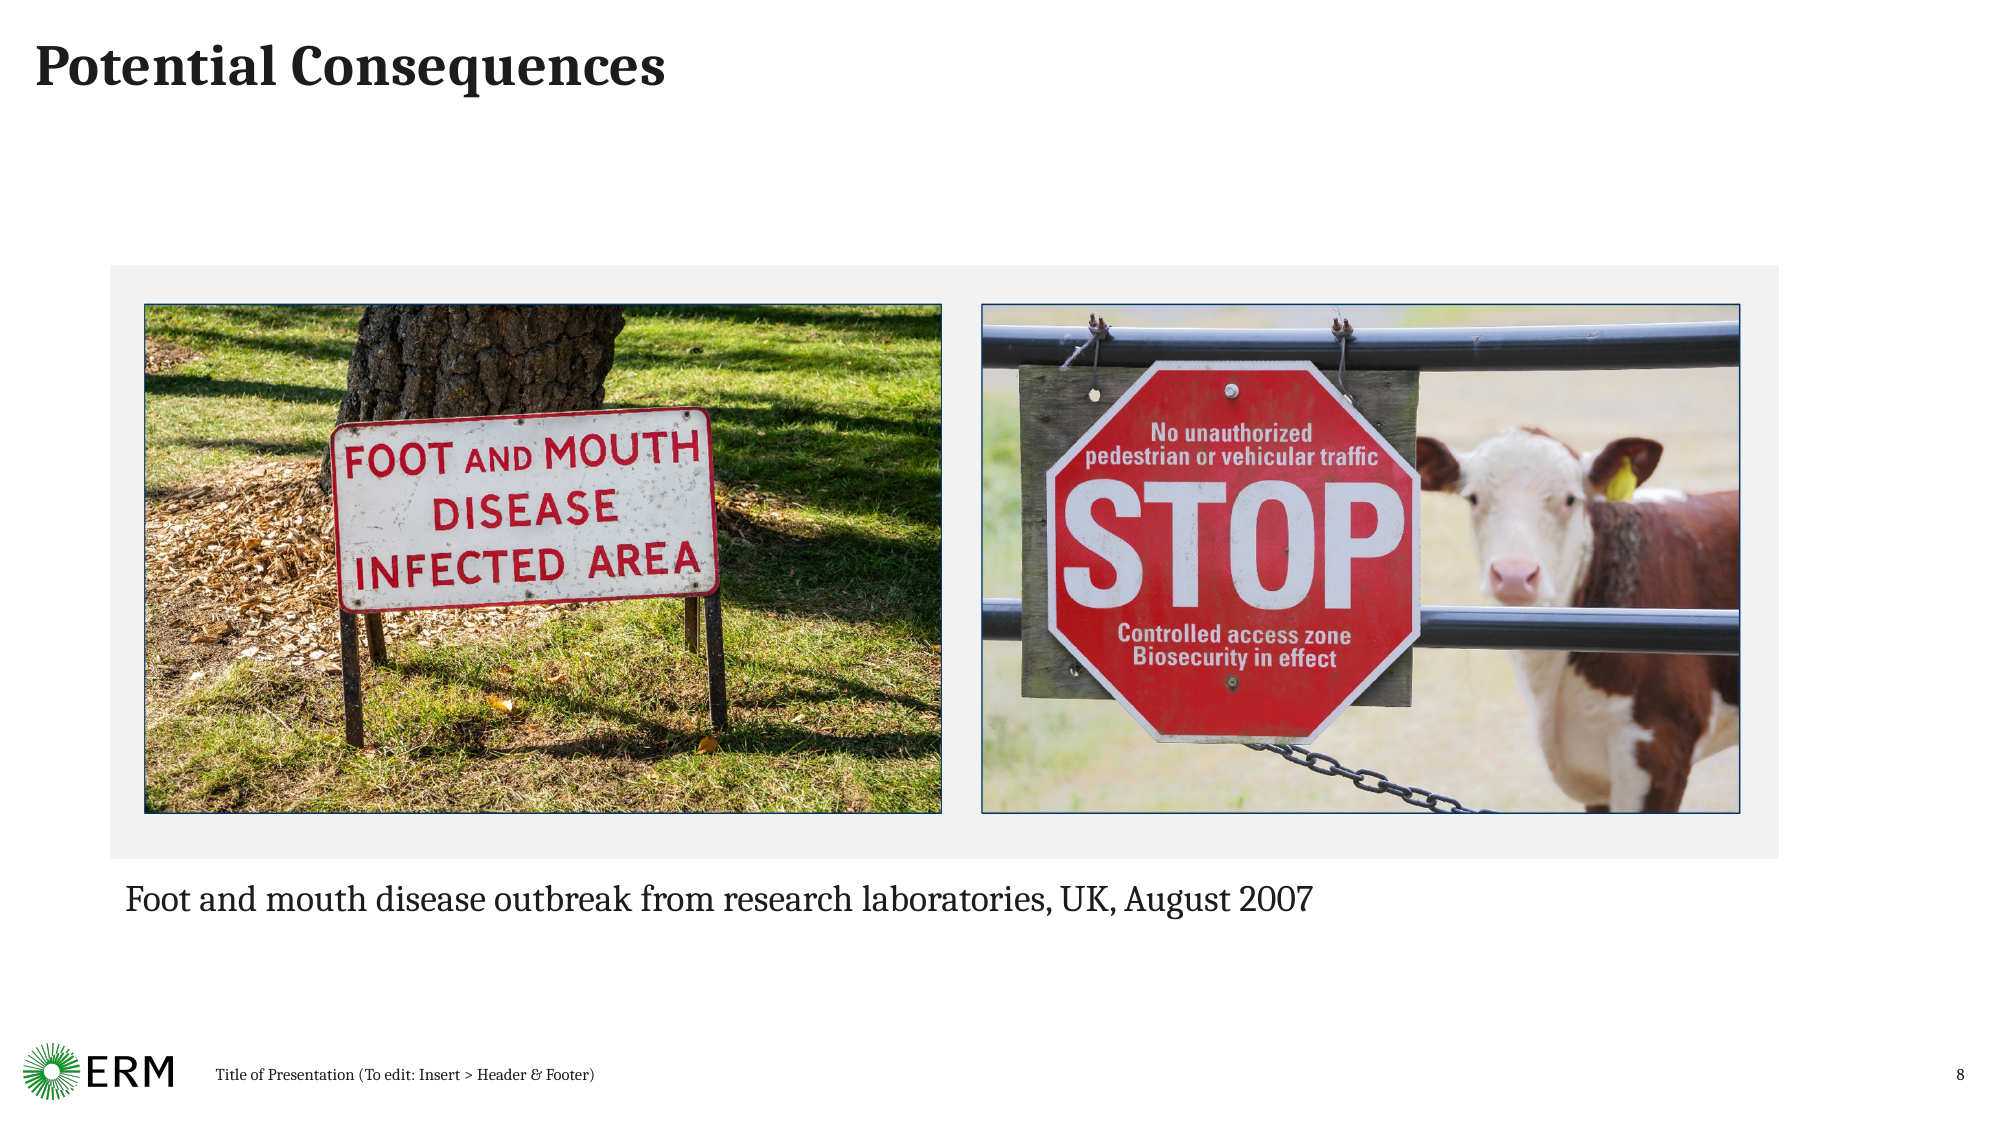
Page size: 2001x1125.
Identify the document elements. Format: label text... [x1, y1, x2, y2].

picture [23, 1043, 173, 1100]
footer Title of Presentation (To edit: Insert > Header & Footer) [215, 1054, 984, 1084]
text_box Foot and mouth disease outbreak from research laboratories, UK, August 2007 [110, 867, 1698, 927]
slide_number 8 [1876, 1054, 1965, 1084]
picture [110, 265, 1779, 860]
title Potential Consequences [35, 35, 1965, 154]
